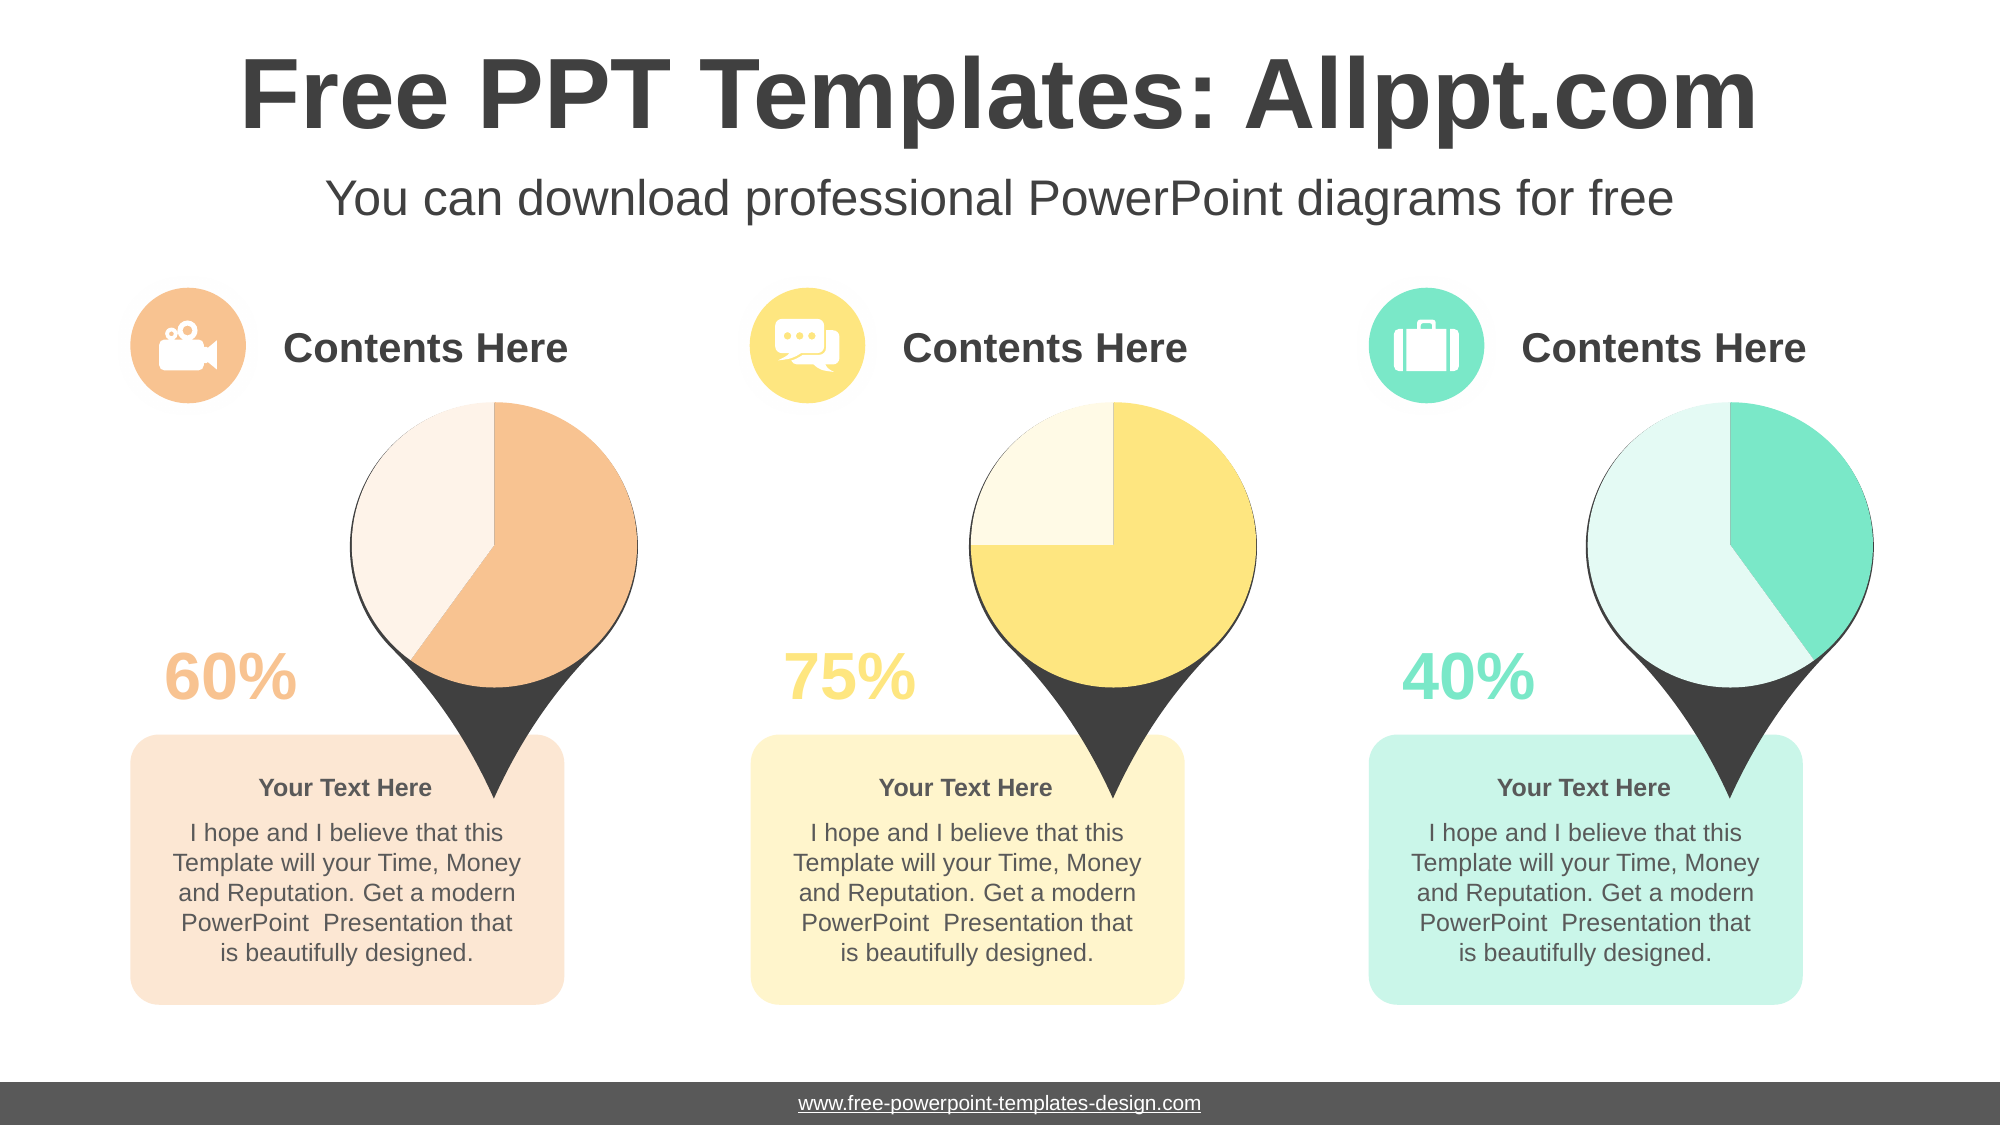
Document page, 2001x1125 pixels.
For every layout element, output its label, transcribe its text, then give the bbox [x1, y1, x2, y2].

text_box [1368, 287, 1829, 404]
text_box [1579, 396, 1882, 694]
text_box 75% [749, 625, 951, 721]
text_box www.free-powerpoint-templates-design.com [0, 1082, 2000, 1123]
title Free PPT Templates: Allppt.com [0, 32, 2000, 161]
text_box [750, 734, 1185, 1005]
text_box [130, 734, 565, 1005]
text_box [962, 396, 1265, 694]
text_box 40% [1368, 625, 1571, 721]
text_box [130, 287, 591, 404]
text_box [343, 396, 646, 694]
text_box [1368, 734, 1803, 1005]
list You can download professional PowerPoint diagrams for free [0, 164, 2000, 234]
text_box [749, 287, 1211, 404]
text_box 60% [130, 625, 332, 721]
